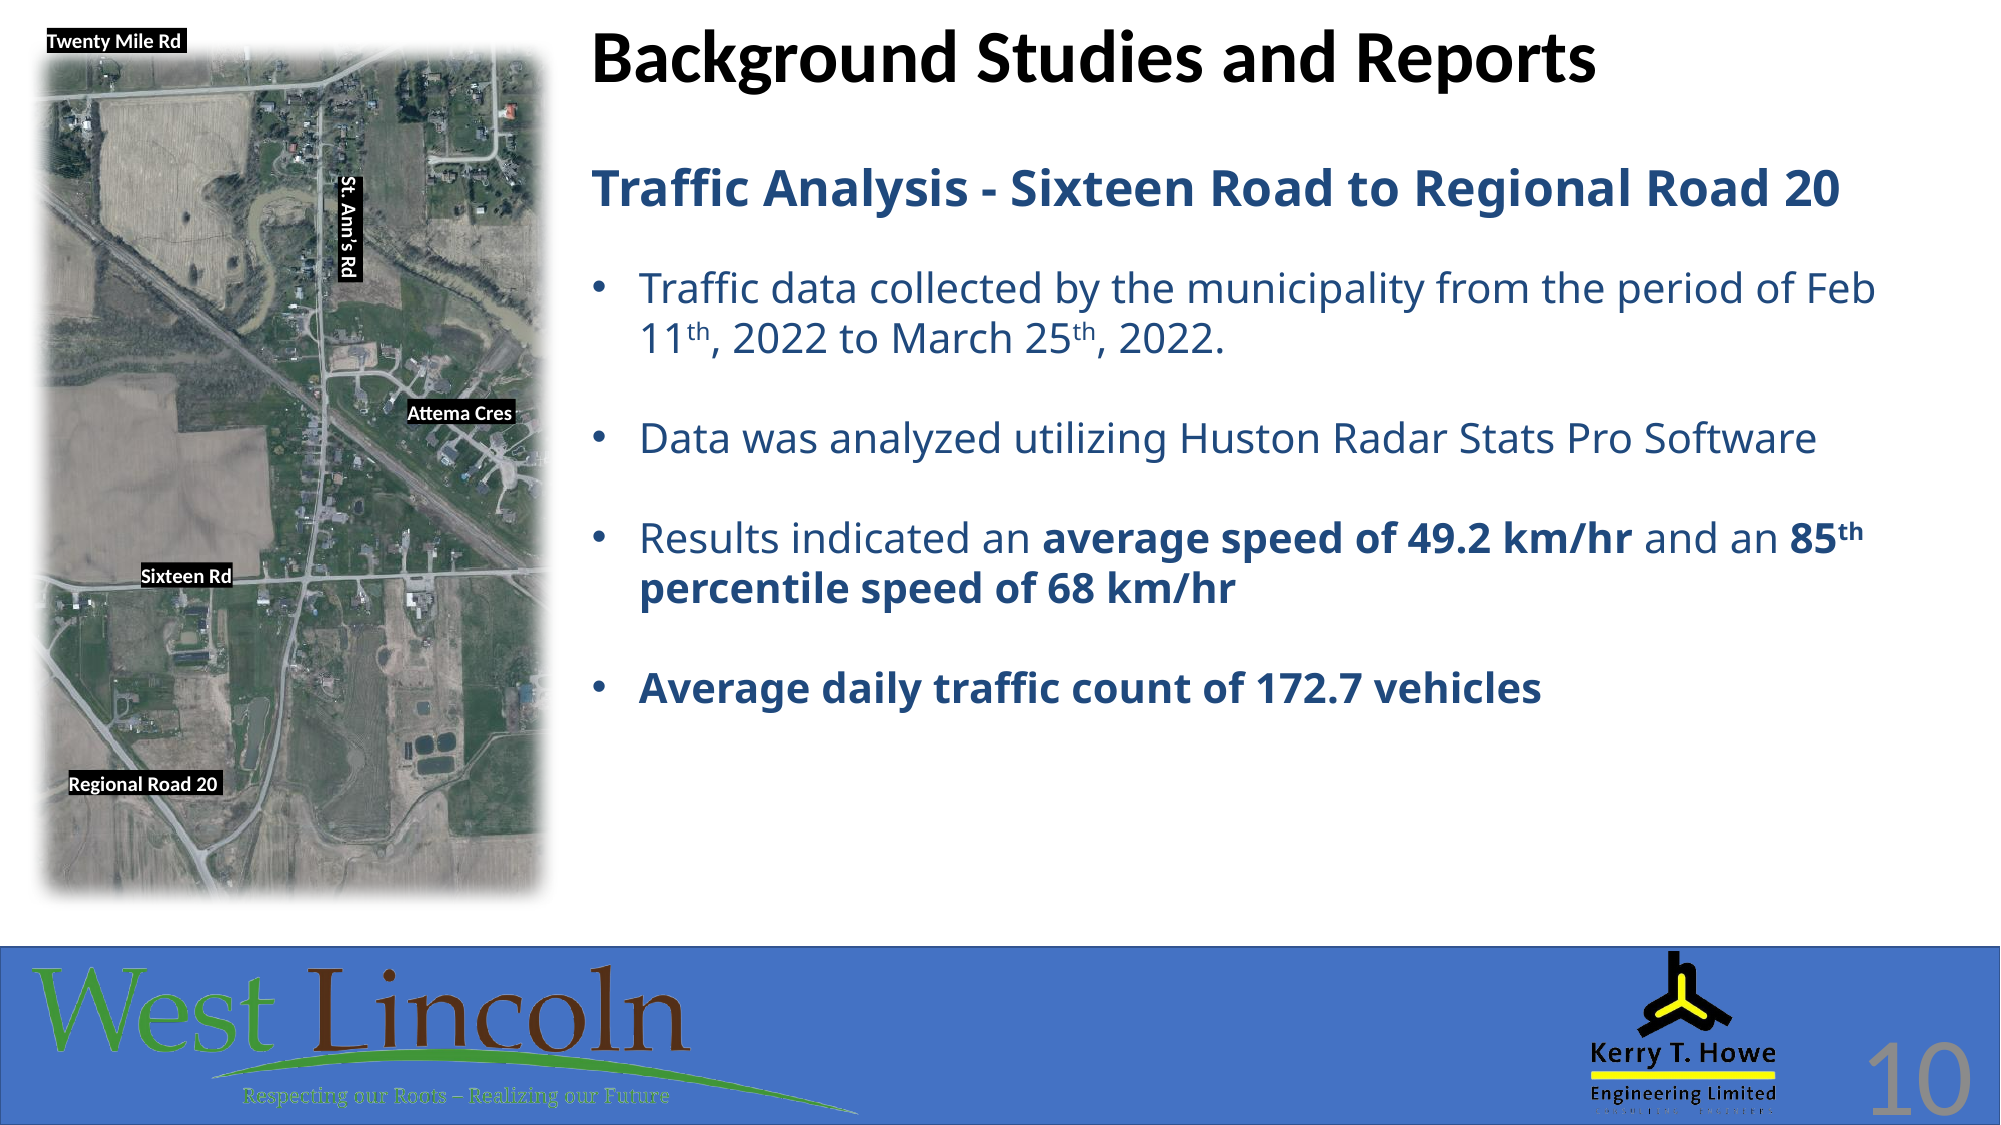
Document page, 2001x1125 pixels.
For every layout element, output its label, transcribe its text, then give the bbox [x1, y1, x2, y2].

text_box [1794, 946, 2000, 1125]
picture [1570, 939, 1794, 1125]
picture [28, 40, 554, 905]
text_box Background Studies and Reports [576, 0, 1764, 105]
text_box Twenty Mile Rd [46, 27, 187, 40]
picture [28, 950, 862, 1125]
slide_number 10 [1794, 1001, 1989, 1125]
text_box [0, 946, 1570, 1125]
text_box Traffic Analysis - Sixteen Road to Regional Road 20 Traffic data collected by the municipality from the period of Feb 11th, 2022 to March 25th, 2022. Data was analyzed utilizing Huston Radar Stats Pro Software Results indicated an average speed of 49.2 km/hr and an 85th percentile speed of 68 km/hr Average daily traffic count of 172.7 vehicles [577, 149, 1962, 809]
